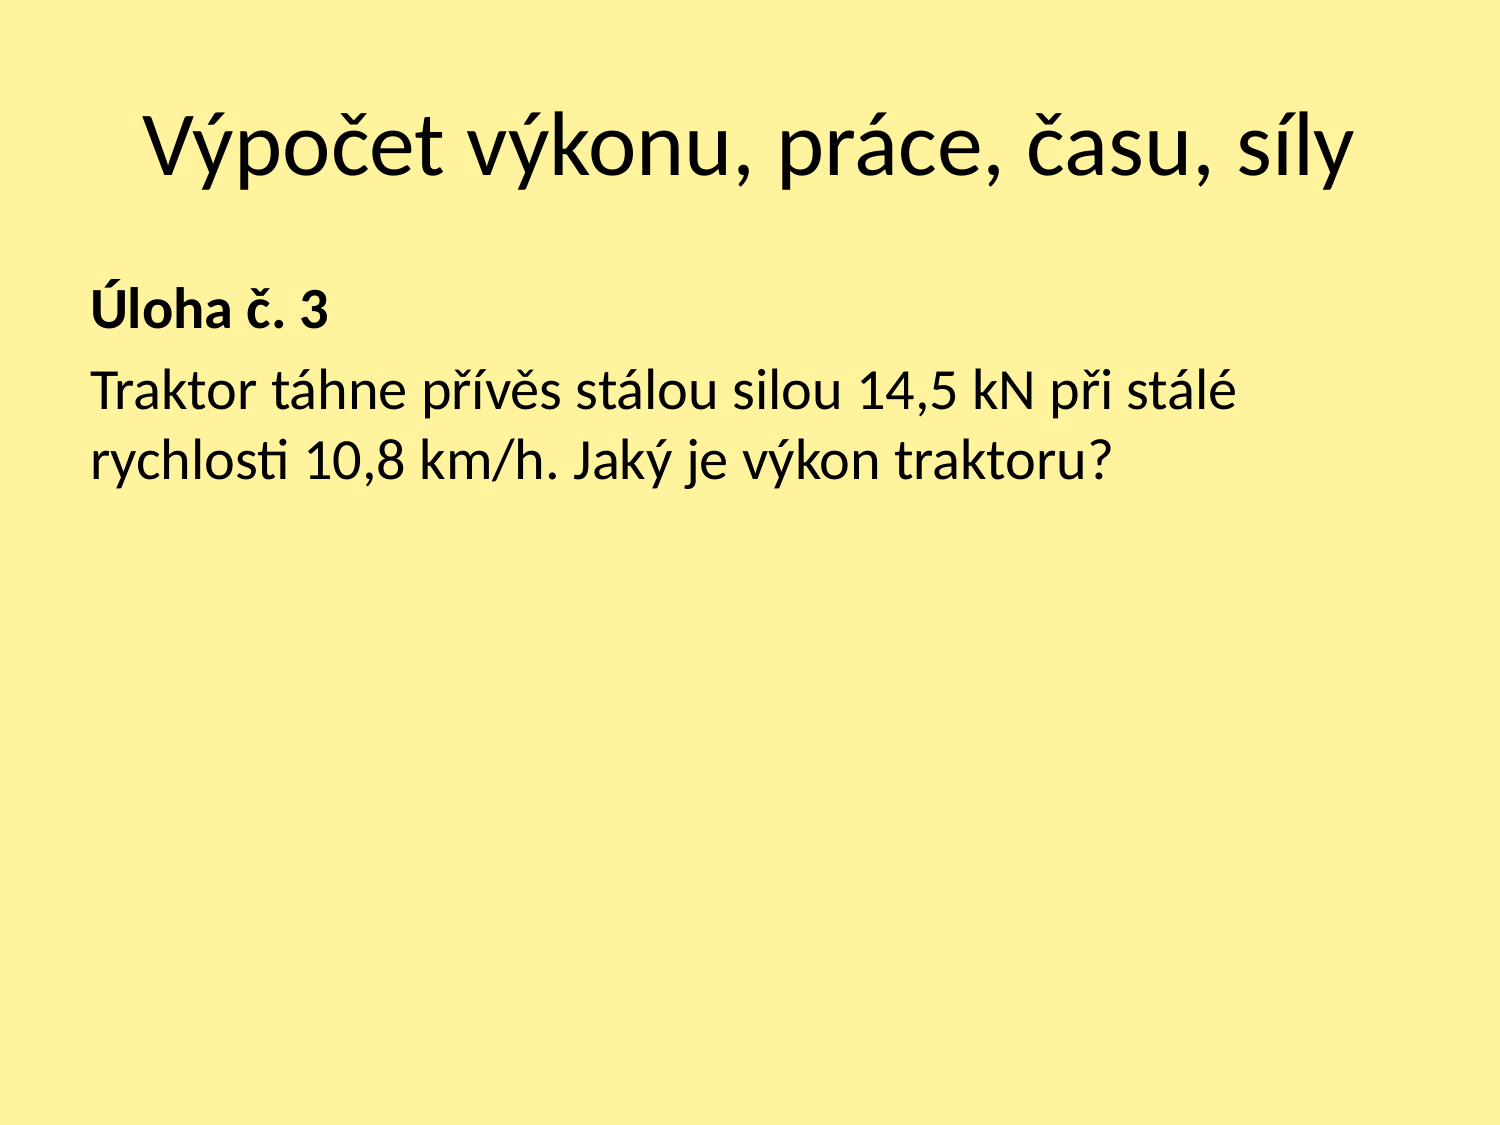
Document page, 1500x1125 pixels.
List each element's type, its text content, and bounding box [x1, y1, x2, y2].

list Úloha č. 3 Traktor táhne přívěs stálou silou 14,5 kN při stálé rychlosti 10,8 km/h. Jaký je výkon traktoru? [75, 262, 1425, 1005]
title Výpočet výkonu, práce, času, síly [75, 45, 1425, 233]
